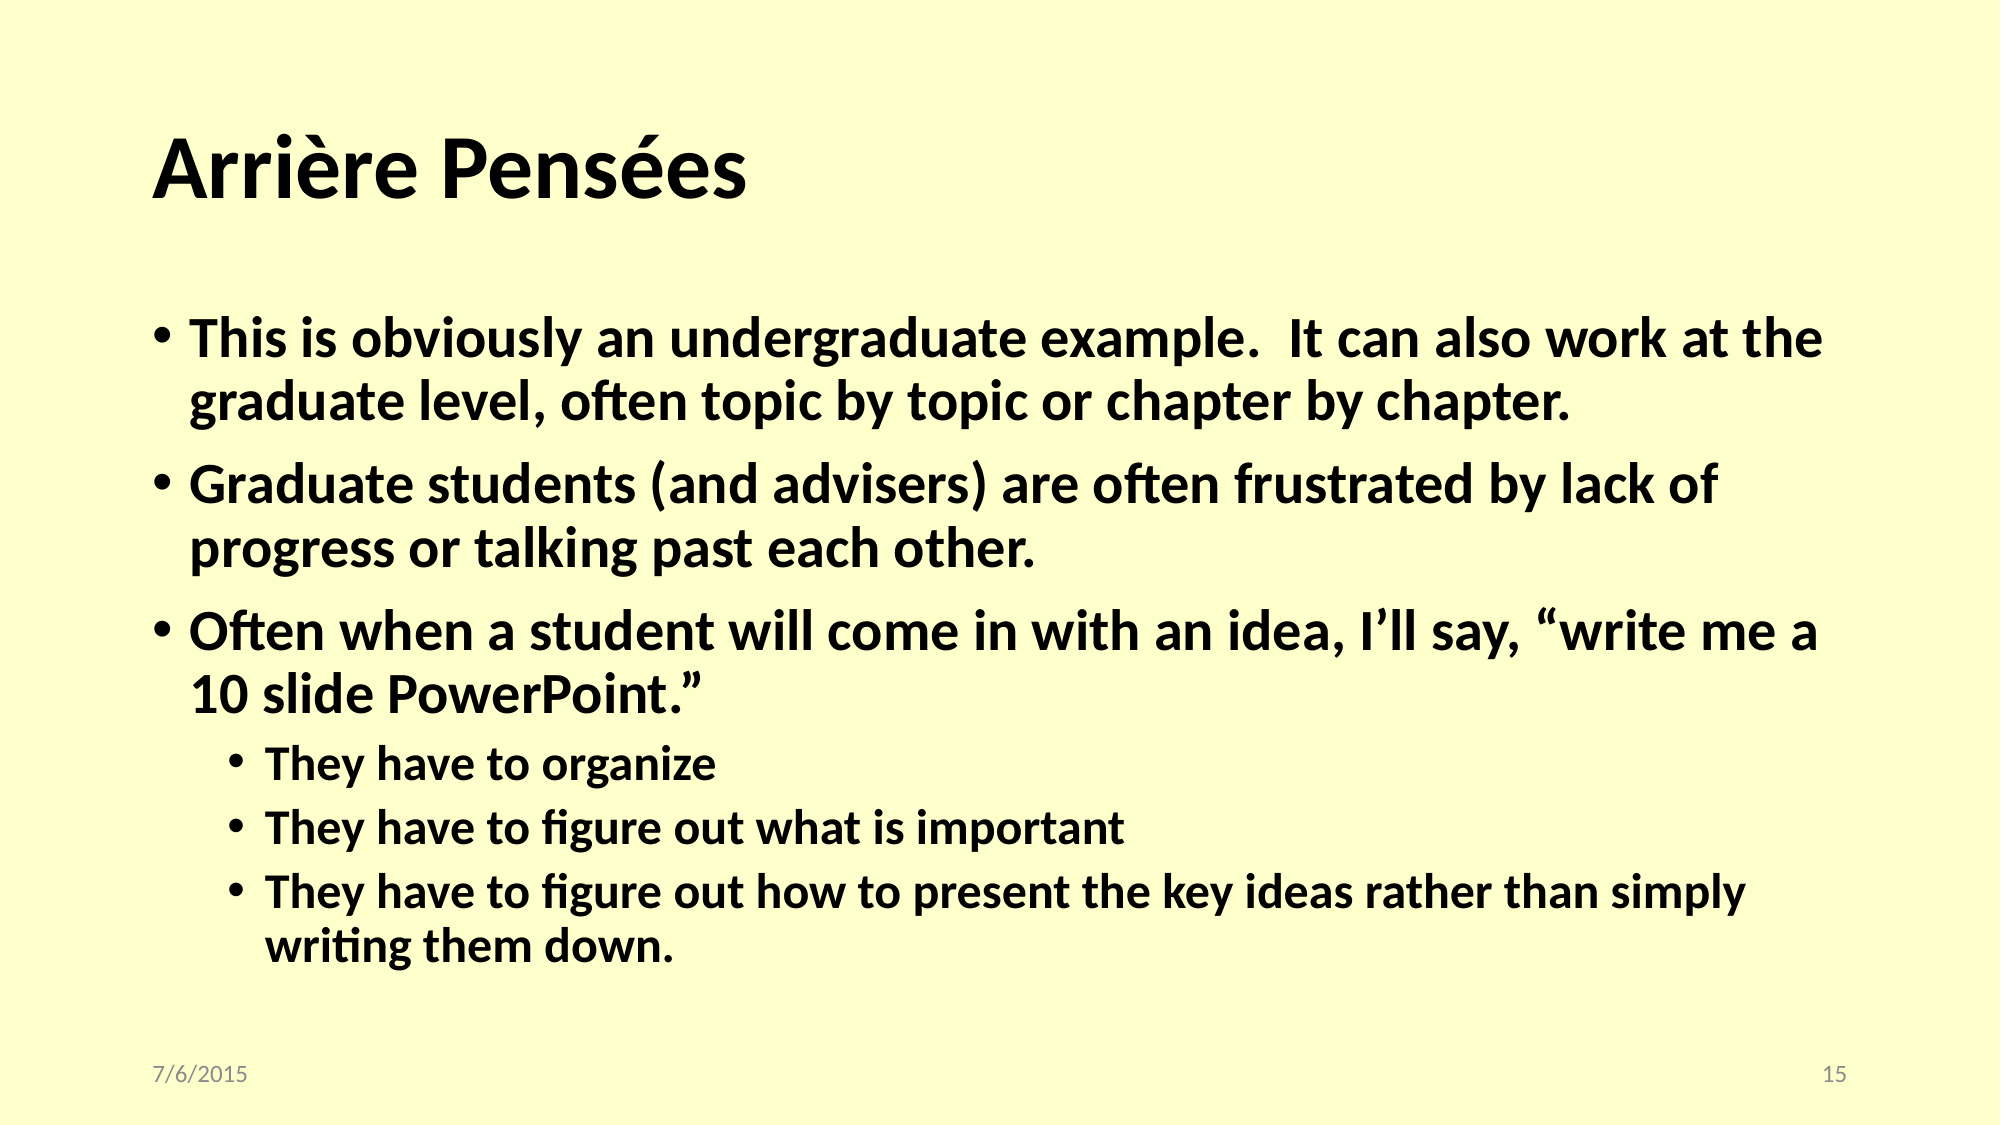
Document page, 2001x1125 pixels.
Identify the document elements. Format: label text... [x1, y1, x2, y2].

list This is obviously an undergraduate example. It can also work at the graduate level, often topic by topic or chapter by chapter. Graduate students (and advisers) are often frustrated by lack of progress or talking past each other. Often when a student will come in with an idea, I’ll say, “write me a 10 slide PowerPoint.” They have to organize They have to figure out what is important They have to figure out how to present the key ideas rather than simply writing them down. [137, 299, 1863, 1014]
slide_number 15 [1412, 1042, 1863, 1103]
title Arrière Pensées [137, 59, 1863, 278]
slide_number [137, 1042, 588, 1103]
